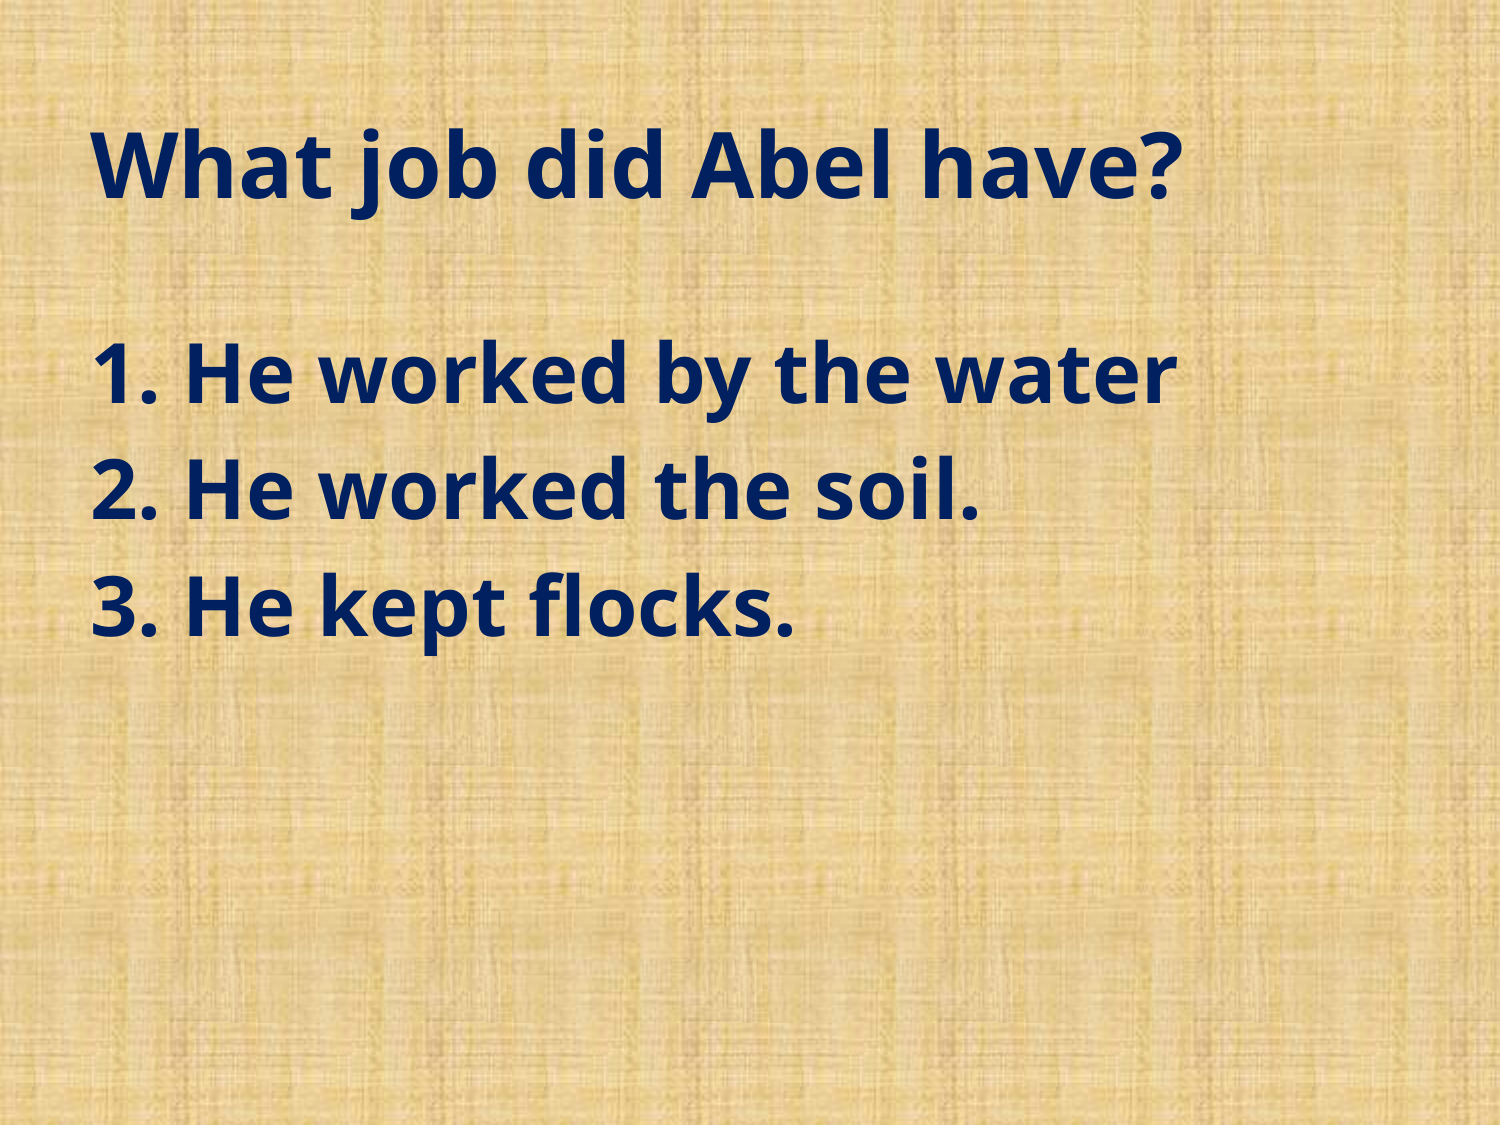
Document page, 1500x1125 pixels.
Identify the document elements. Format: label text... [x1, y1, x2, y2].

picture [0, 0, 1500, 1125]
list 1. He worked by the water 2. He worked the soil. 3. He kept flocks. [75, 312, 1425, 988]
title What job did Abel have? [75, 47, 1425, 275]
